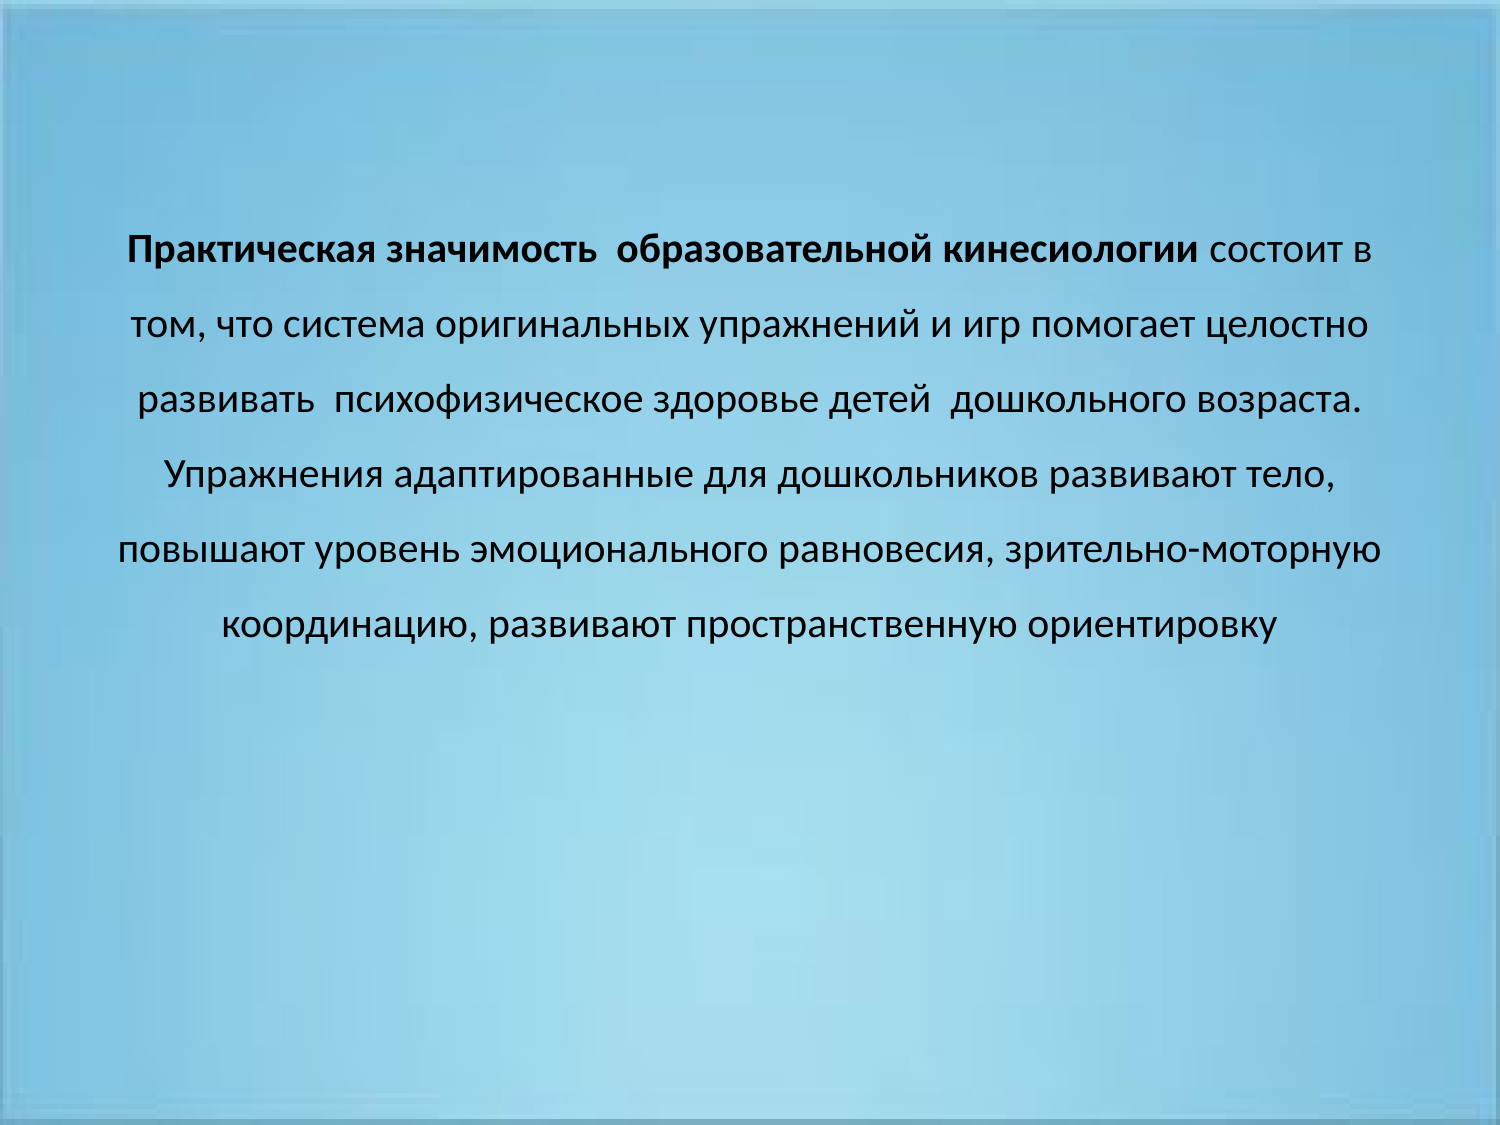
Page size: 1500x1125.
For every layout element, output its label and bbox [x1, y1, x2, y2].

list [0, 0, 1500, 1125]
